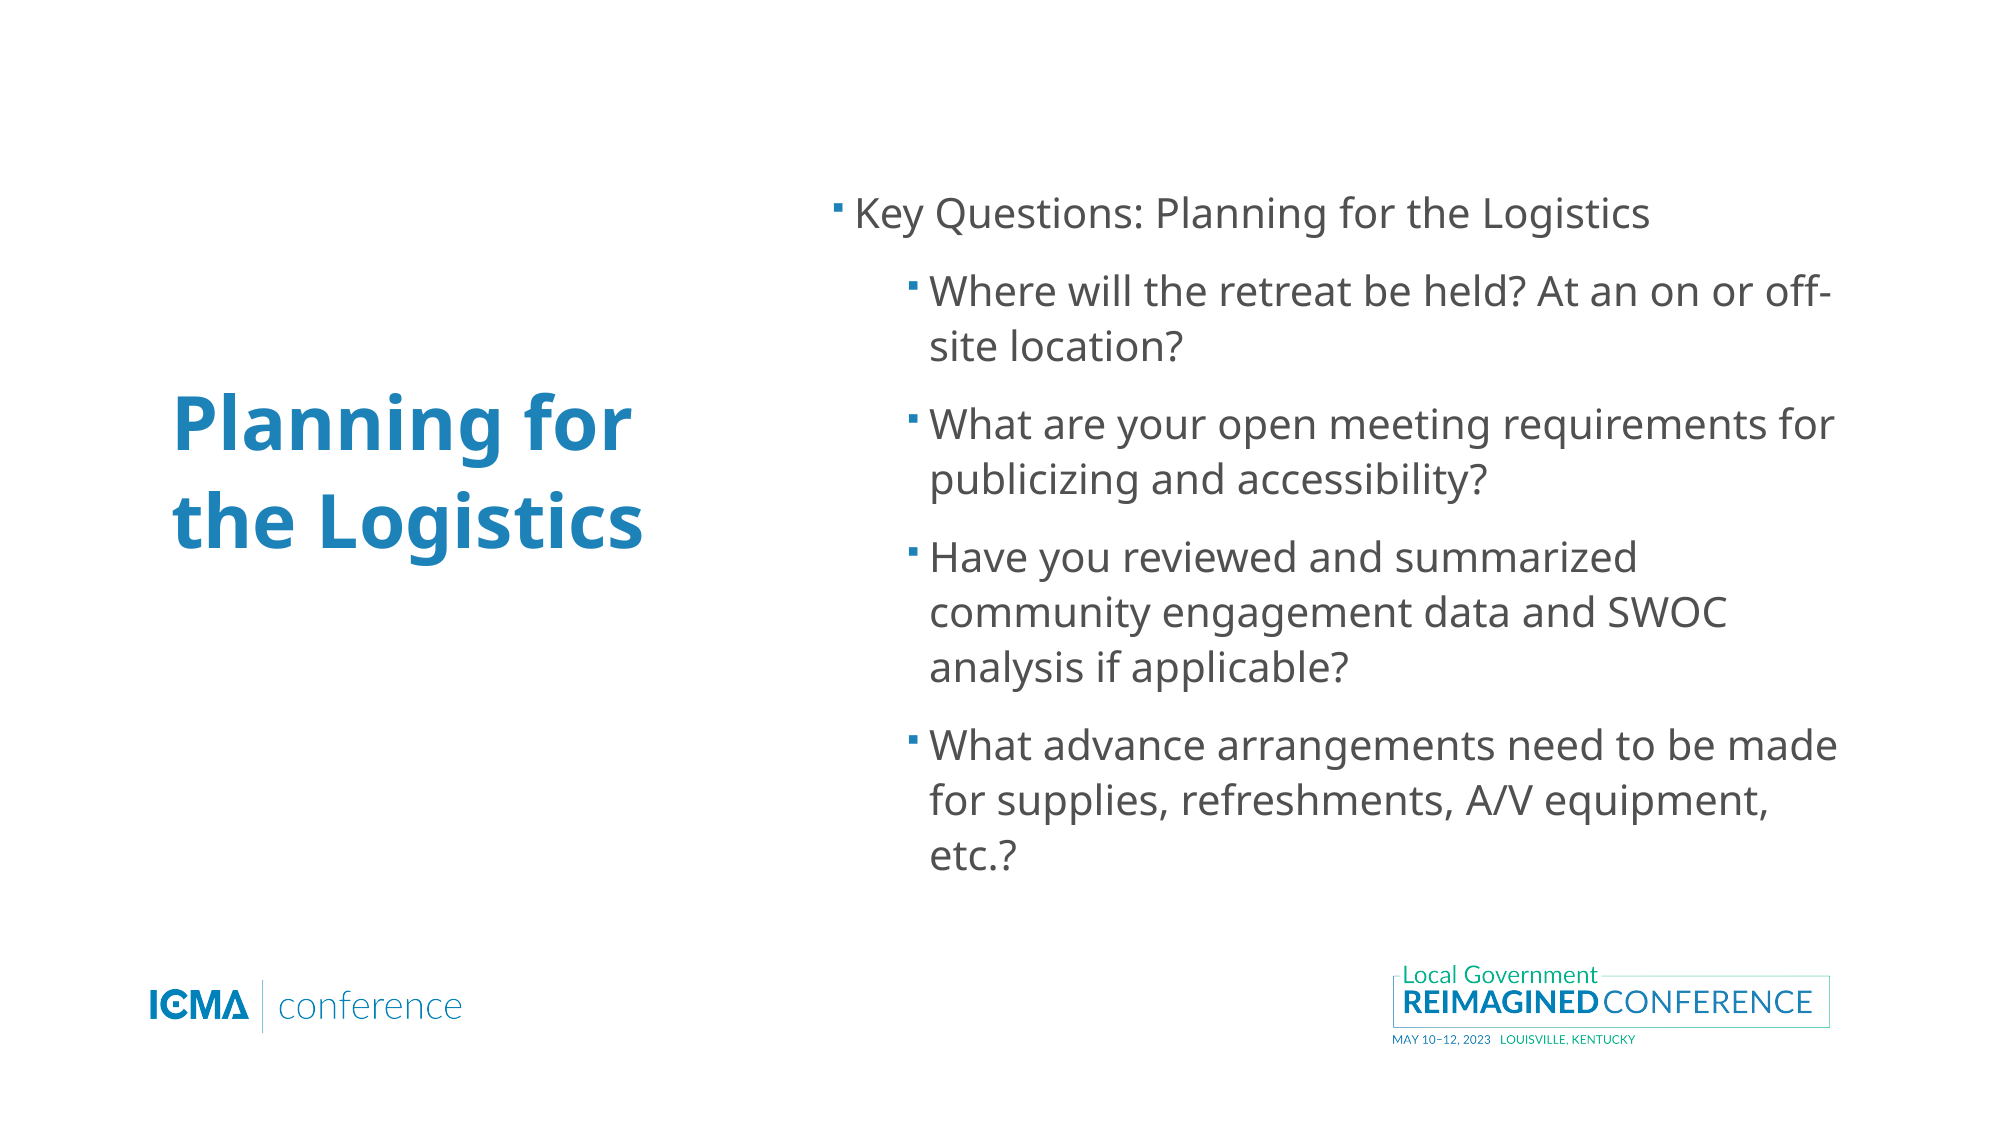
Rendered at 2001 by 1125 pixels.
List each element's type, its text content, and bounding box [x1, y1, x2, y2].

title Planning for the Logistics [171, 193, 713, 926]
list Key Questions: Planning for the Logistics Where will the retreat be held? At an on or off-site location? What are your open meeting requirements for publicizing and accessibility? Have you reviewed and summarized community engagement data and SWOC analysis if applicable? What advance arrangements need to be made for supplies, refreshments, A/V equipment, etc.? [816, 181, 1857, 938]
picture [150, 974, 465, 1039]
picture [1371, 944, 1851, 1070]
